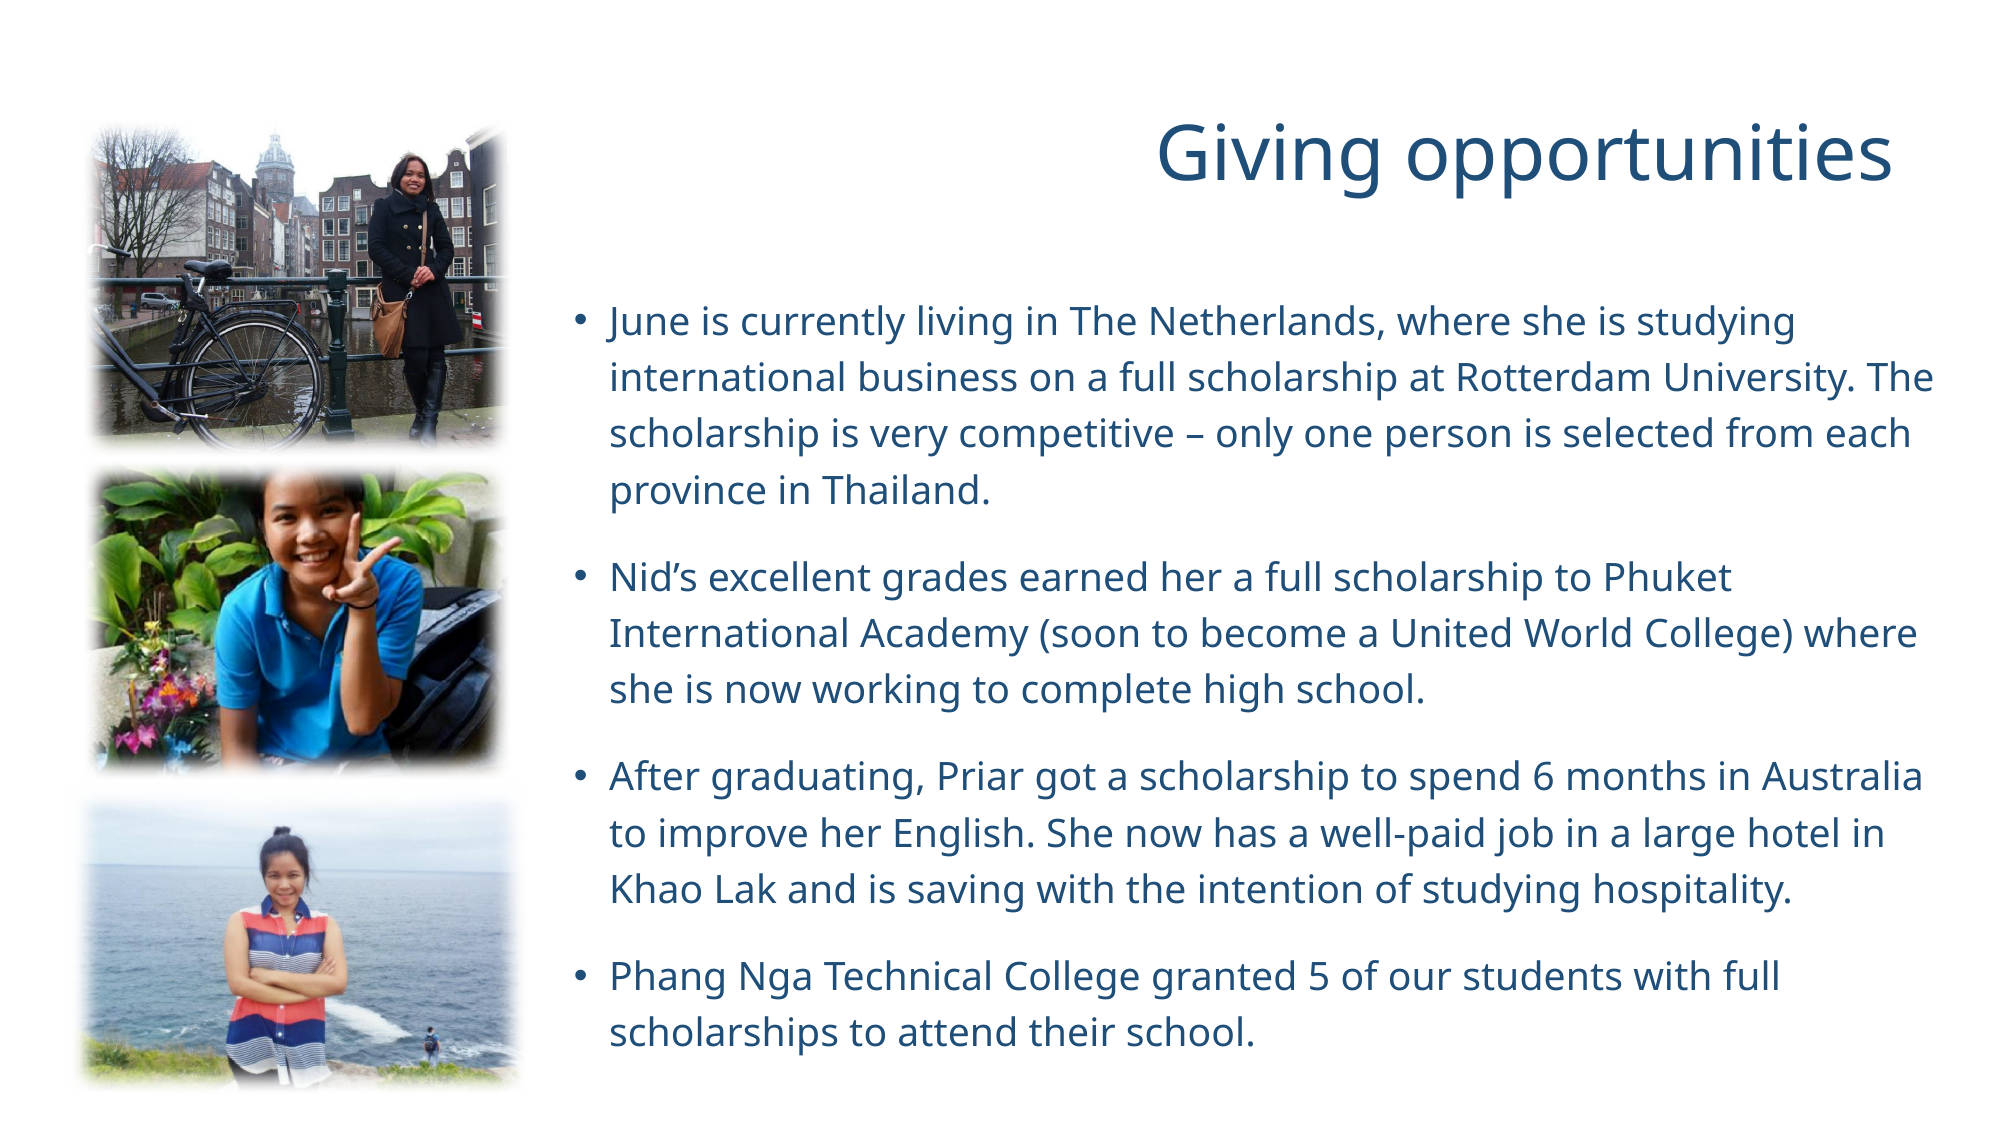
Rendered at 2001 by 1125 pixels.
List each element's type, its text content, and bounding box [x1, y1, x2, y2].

list June is currently living in The Netherlands, where she is studying international business on a full scholarship at Rotterdam University. The scholarship is very competitive – only one person is selected from each province in Thailand. Nid’s excellent grades earned her a full scholarship to Phuket International Academy (soon to become a United World College) where she is now working to complete high school. After graduating, Priar got a scholarship to spend 6 months in Australia to improve her English. She now has a well-paid job in a large hotel in Khao Lak and is saving with the intention of studying hospitality. Phang Nga Technical College granted 5 of our students with full scholarships to attend their school. [559, 278, 1961, 1106]
title Giving opportunities [637, 44, 1930, 268]
picture [70, 459, 528, 1094]
picture [82, 119, 512, 458]
